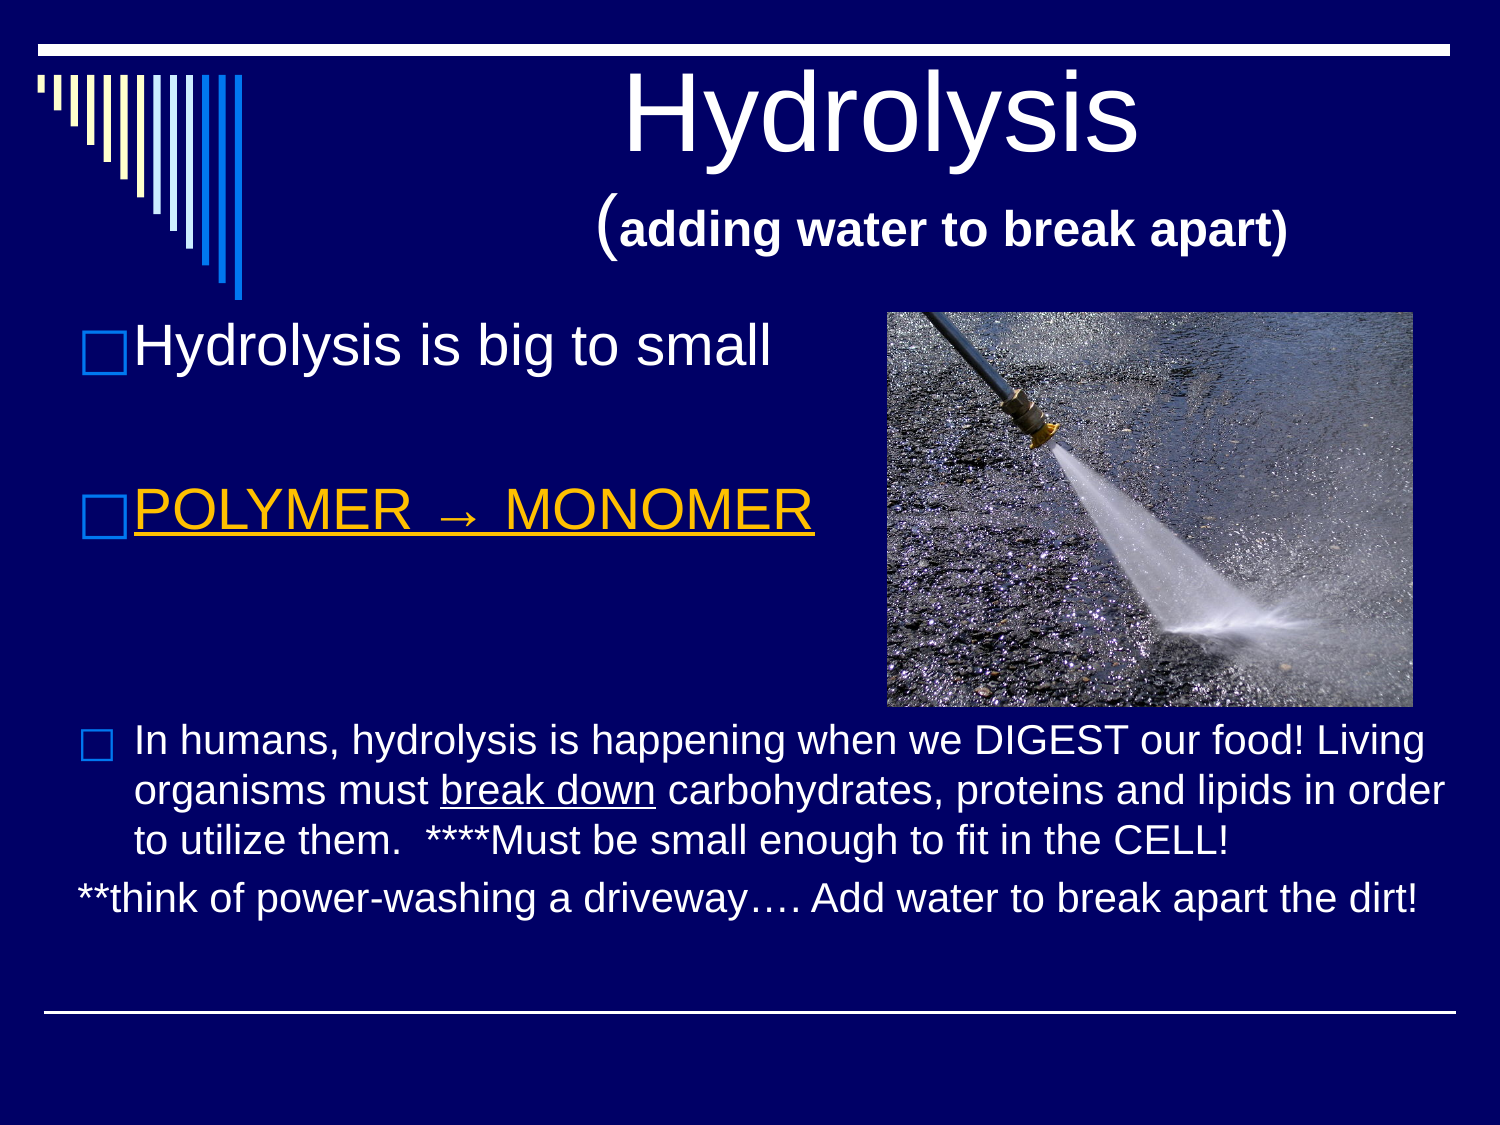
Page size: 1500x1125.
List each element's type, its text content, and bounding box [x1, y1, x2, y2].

picture [887, 312, 1413, 707]
title Hydrolysis (adding water to break apart) [337, 37, 1425, 263]
list Hydrolysis is big to small POLYMER → MONOMER In humans, hydrolysis is happening when we DIGEST our food! Living organisms must break down carbohydrates, proteins and lipids in order to utilize them. ****Must be small enough to fit in the CELL! **think of power-washing a driveway…. Add water to break apart the dirt! [62, 299, 1463, 1019]
